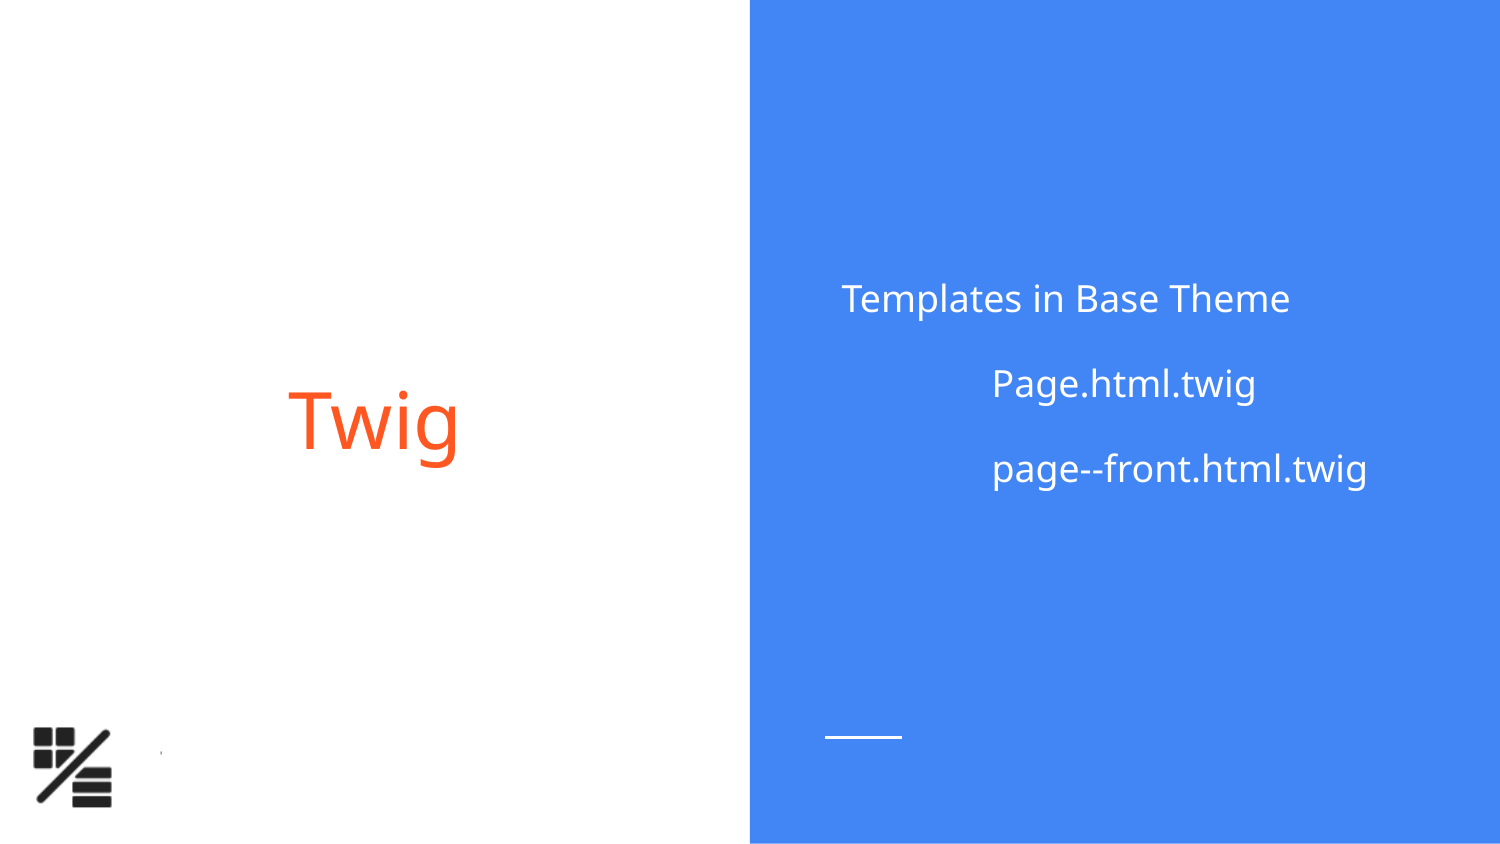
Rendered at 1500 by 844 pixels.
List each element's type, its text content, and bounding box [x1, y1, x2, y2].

title Twig [43, 225, 708, 481]
picture [0, 701, 162, 844]
list Templates in Base Theme Page.html.twig page--front.html.twig [826, 118, 1457, 725]
